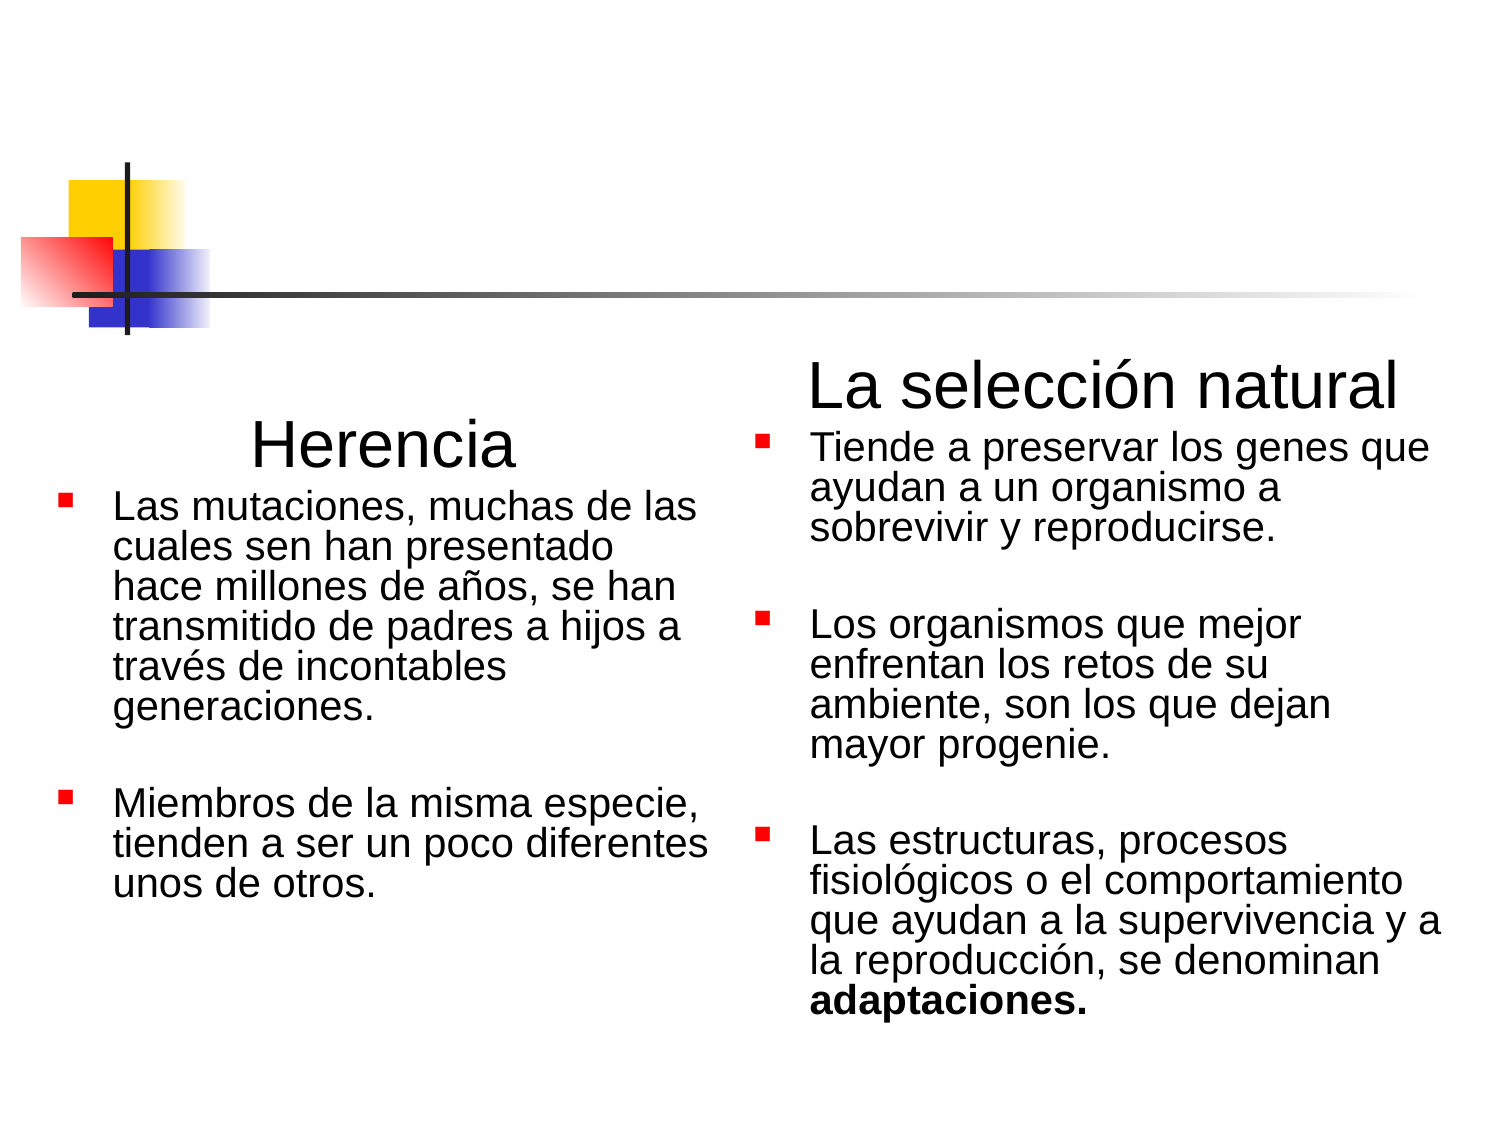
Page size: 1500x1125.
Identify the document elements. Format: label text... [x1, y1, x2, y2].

list Herencia Las mutaciones, muchas de las cuales sen han presentado hace millones de años, se han transmitido de padres a hijos a través de incontables generaciones. Miembros de la misma especie, tienden a ser un poco diferentes unos de otros. [40, 408, 727, 953]
list La selección natural Tiende a preservar los genes que ayudan a un organismo a sobrevivir y reproducirse. Los organismos que mejor enfrentan los retos de su ambiente, son los que dejan mayor progenie. Las estructuras, procesos fisiológicos o el comportamiento que ayudan a la supervivencia y a la reproducción, se denominan adaptaciones. [738, 349, 1470, 1048]
